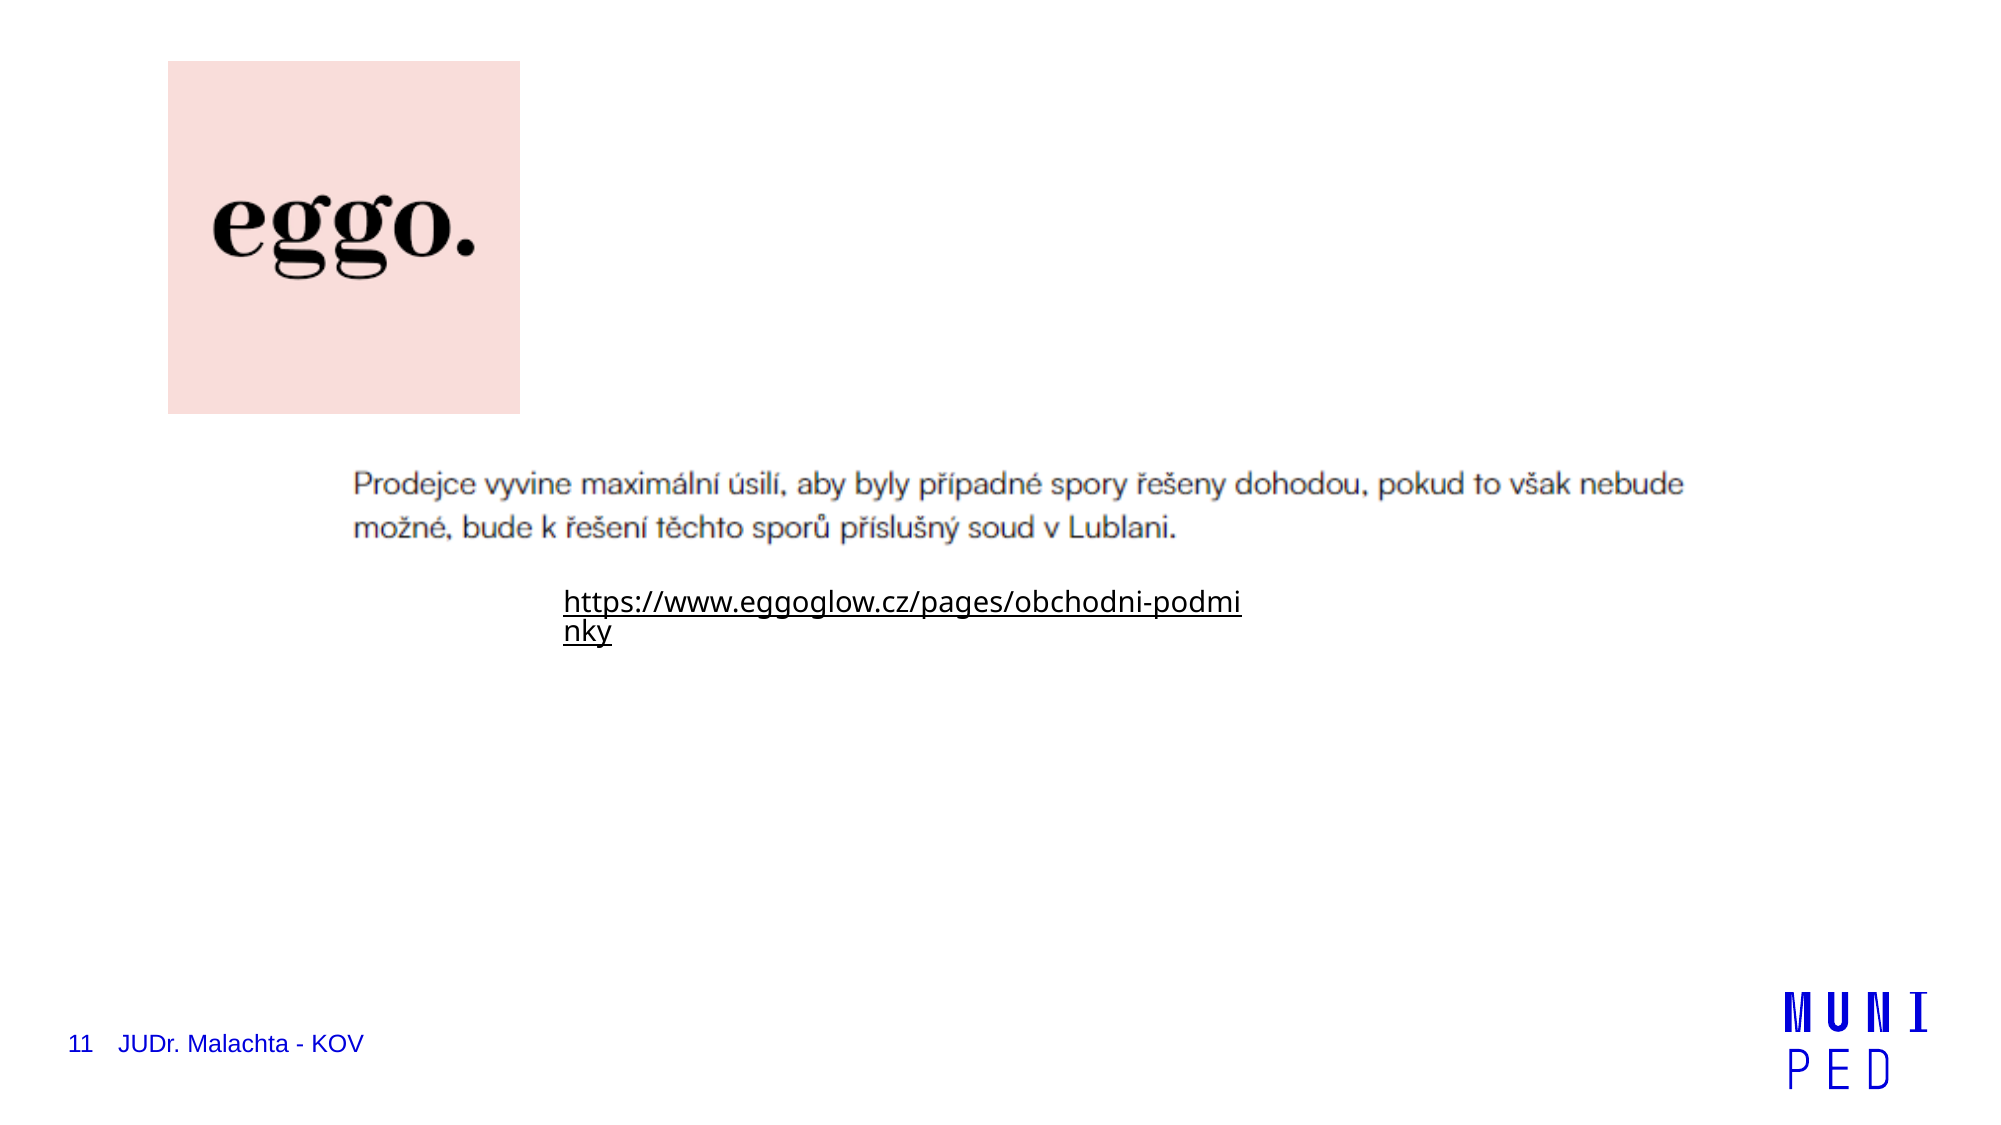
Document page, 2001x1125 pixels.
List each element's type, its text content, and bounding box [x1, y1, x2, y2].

picture [293, 433, 1707, 577]
footer JUDr. Malachta - KOV [118, 1021, 1418, 1063]
slide_number 11 [67, 1021, 110, 1063]
text_box https://www.eggoglow.cz/pages/obchodni-podminky [548, 584, 1265, 666]
picture [168, 61, 521, 414]
